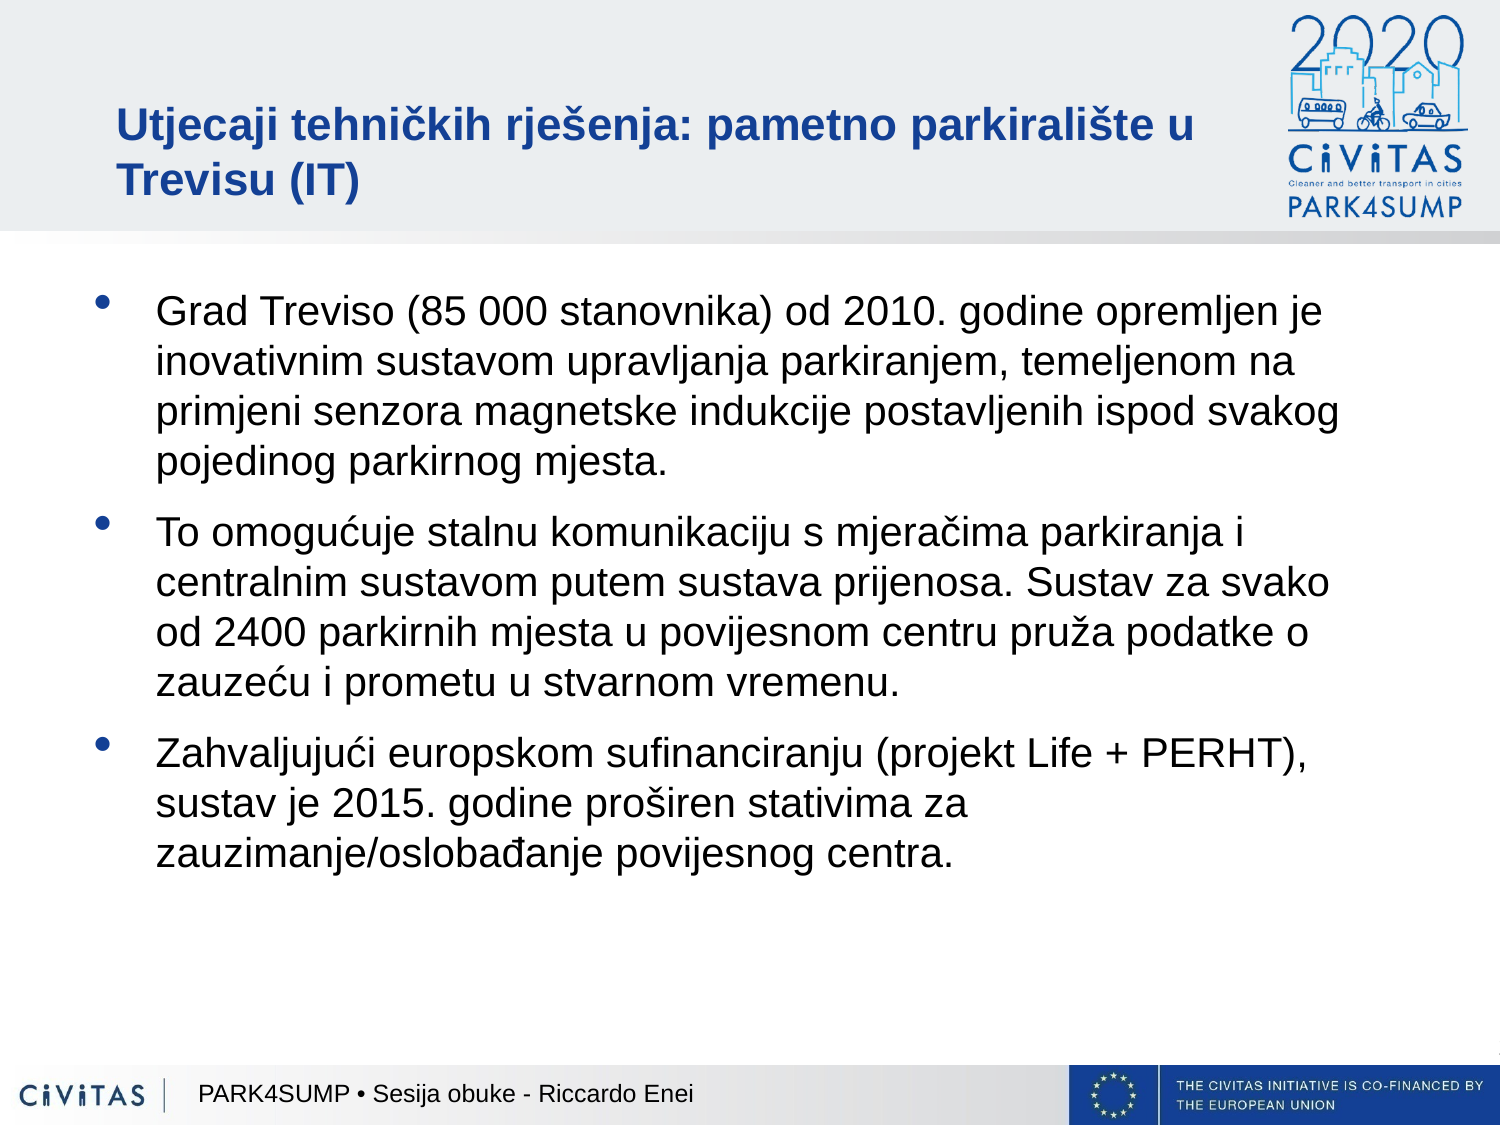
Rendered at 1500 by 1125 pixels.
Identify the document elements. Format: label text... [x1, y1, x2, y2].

text_box Utjecaji tehničkih rješenja: pametno parkiralište u Trevisu (IT) [101, 87, 1307, 276]
picture [1288, 15, 1468, 218]
picture [0, 1065, 1500, 1125]
footer PARK4SUMP • Sesija obuke - Riccardo Enei [182, 1070, 1046, 1114]
text_box Grad Treviso (85 000 stanovnika) od 2010. godine opremljen je inovativnim sustavom upravljanja parkiranjem, temeljenom na primjeni senzora magnetske indukcije postavljenih ispod svakog pojedinog parkirnog mjesta. To omogućuje stalnu komunikaciju s mjeračima parkiranja i centralnim sustavom putem sustava prijenosa. Sustav za svako od 2400 parkirnih mjesta u povijesnom centru pruža podatke o zauzeću i prometu u stvarnom vremenu. Zahvaljujući europskom sufinanciranju (projekt Life + PERHT), sustav je 2015. godine proširen stativima za zauzimanje/oslobađanje povijesnog centra. [0, 276, 1385, 717]
